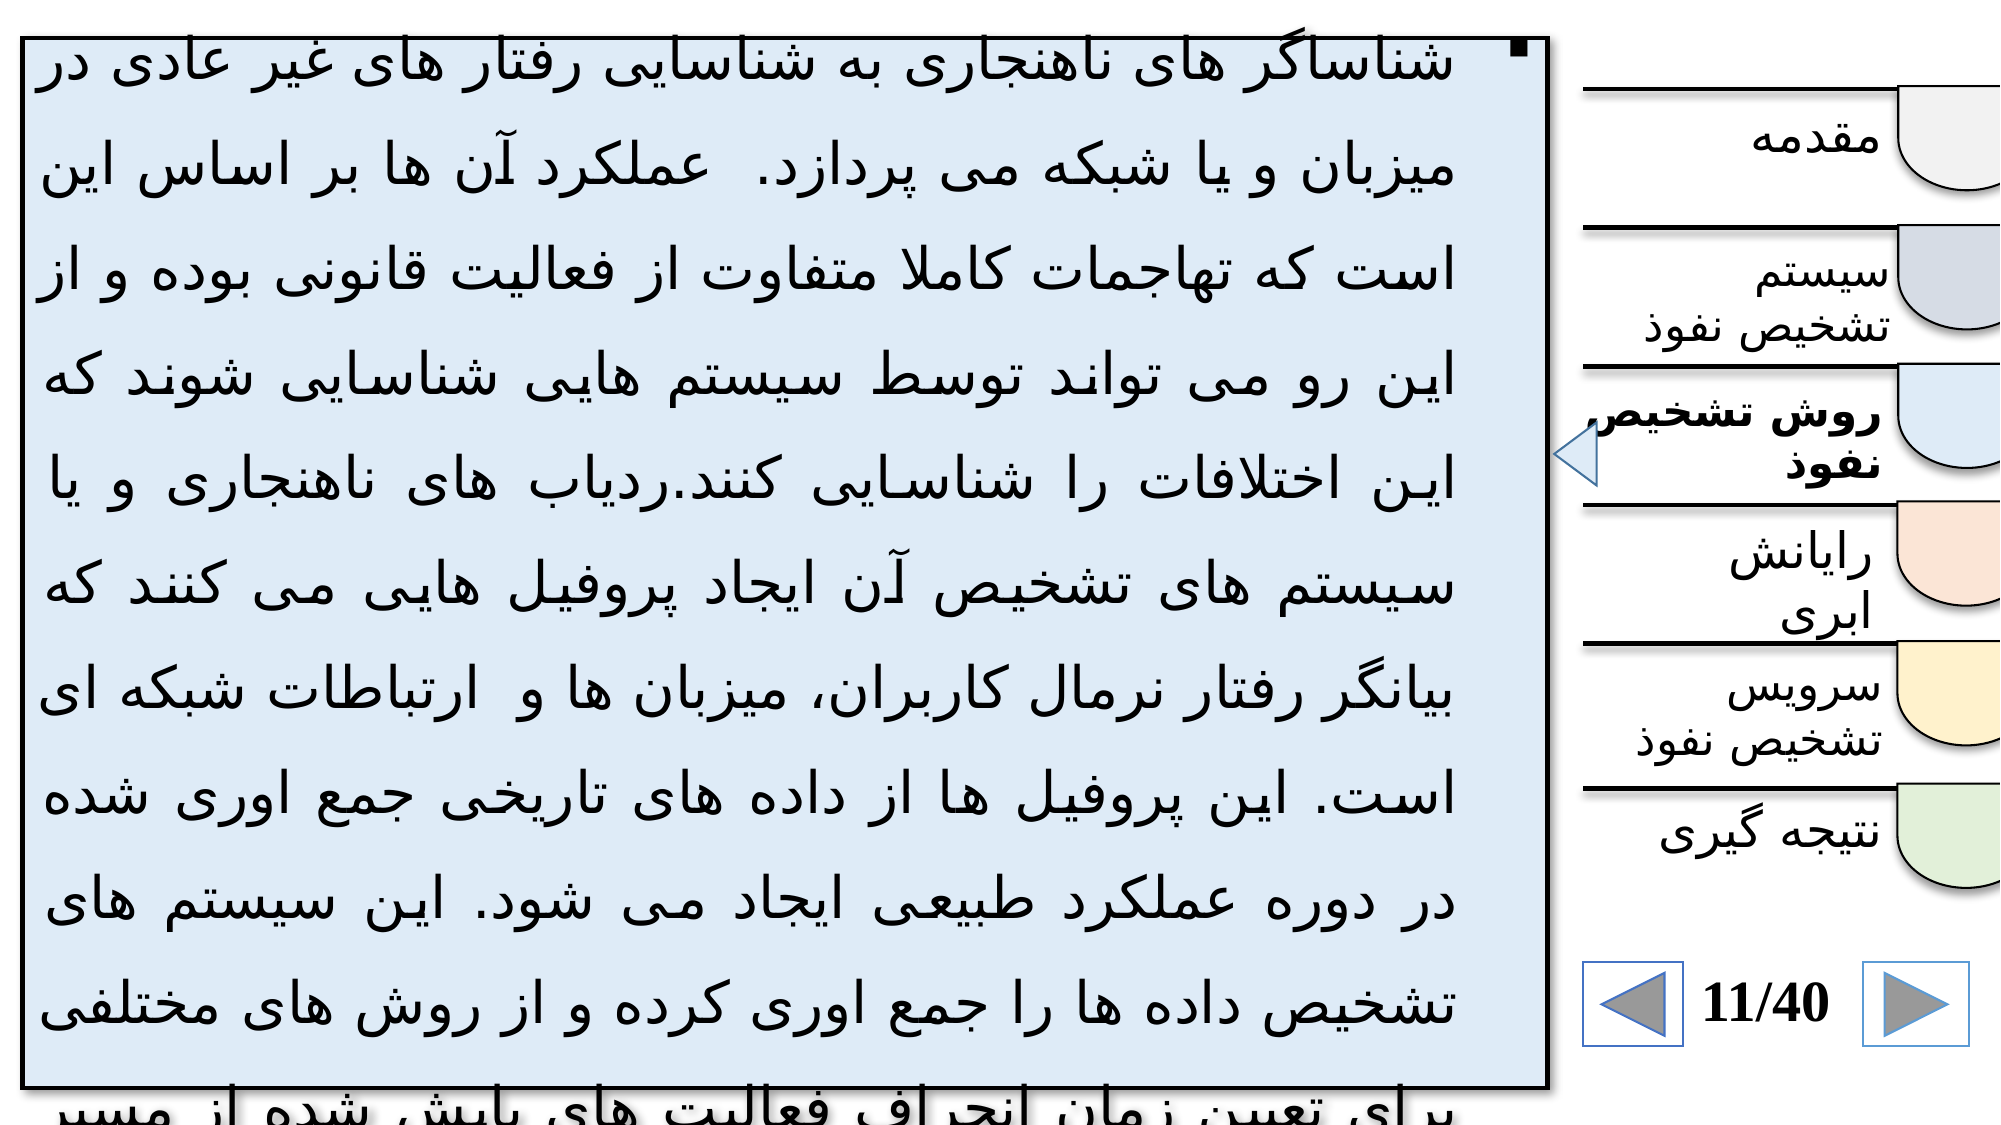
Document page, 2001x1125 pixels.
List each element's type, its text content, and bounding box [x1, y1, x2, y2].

text_box [1897, 228, 2000, 331]
text_box [1896, 644, 2000, 747]
text_box [1898, 789, 2000, 889]
text_box سرویس تشخیص نفوذ [1547, 647, 1898, 773]
text_box رایانش ابری [1631, 511, 1889, 641]
text_box سیستم تشخیص نفوذ [1575, 233, 1906, 358]
text_box مقدمه [1639, 95, 1898, 170]
text_box [1552, 420, 1598, 488]
text_box [1897, 90, 2000, 192]
text_box [1896, 506, 2000, 607]
text_box رویکرد تشخیص ناهنجاری شناساگر های ناهنجاری به شناسایی رفتار های غیر عادی در میزبان و یا شبکه می پردازد. عملکرد آن ها بر اساس این است که تهاجمات کاملا متفاوت از فعالیت قانونی بوده و از این رو می تواند توسط سیستم هایی شناسایی شوند که این اختلافات را شناسایی کنند.ردیاب های ناهنجاری و یا سیستم های تشخیص آن ایجاد پروفیل هایی می کنند که بیانگر رفتار نرمال کاربران، میزبان ها و ارتباطات شبکه ای است. این پروفیل ها از داده های تاریخی جمع اوری شده در دوره عملکرد طبیعی ایجاد می شود. این سیستم های تشخیص داده ها را جمع اوری کرده و از روش های مختلفی برای تعیین زمان انحراف فعالیت های پایش شده از مسیر طبیعی بهره می برد. [22, 37, 1548, 1089]
text_box [1896, 782, 2000, 788]
text_box 11/40 [1683, 955, 1849, 1041]
text_box [1862, 961, 1970, 1047]
text_box [1582, 961, 1684, 1047]
text_box [1897, 362, 2000, 366]
text_box نتیجه گیری [1593, 789, 1898, 865]
text_box [1896, 500, 2000, 505]
text_box [1897, 367, 2000, 469]
text_box روش تشخیص نفوذ [1558, 375, 1898, 496]
